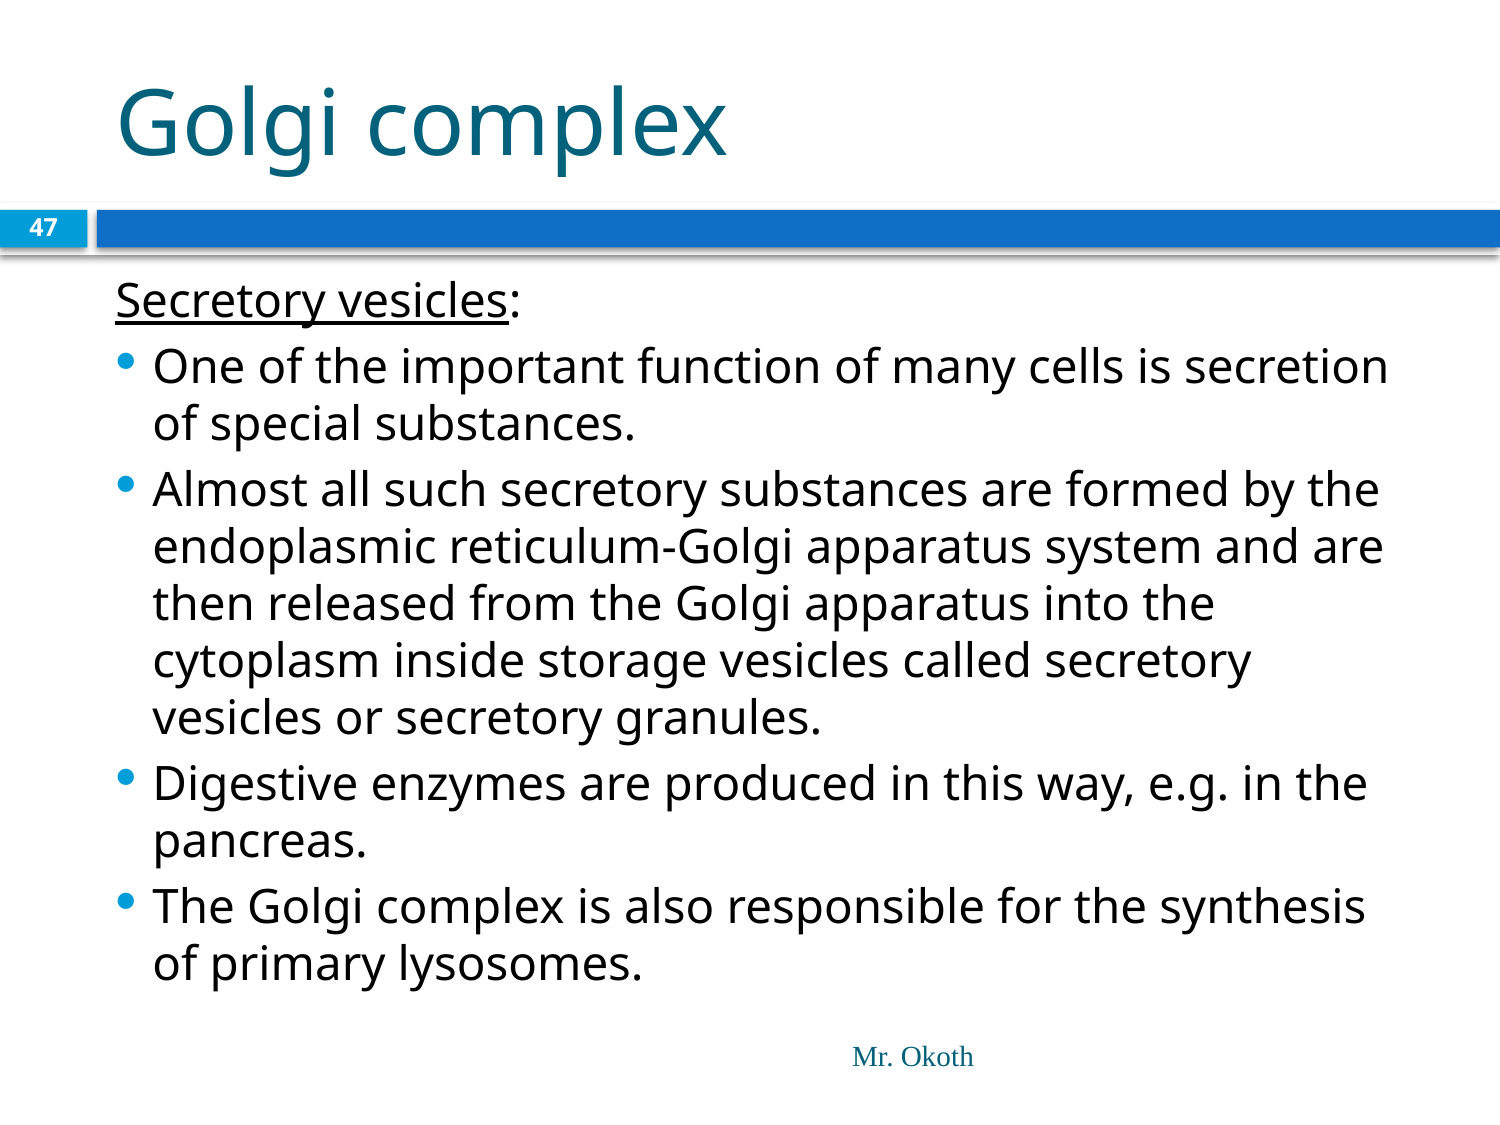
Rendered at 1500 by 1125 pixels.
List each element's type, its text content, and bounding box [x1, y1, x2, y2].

footer Mr. Okoth [99, 1025, 990, 1085]
title Golgi complex [100, 37, 1438, 200]
list Secretory vesicles: One of the important function of many cells is secretion of special substances. Almost all such secretory substances are formed by the endoplasmic reticulum-Golgi apparatus system and are then released from the Golgi apparatus into the cytoplasm inside storage vesicles called secretory vesicles or secretory granules. Digestive enzymes are produced in this way, e.g. in the pancreas. The Golgi complex is also responsible for the synthesis of primary lysosomes. [100, 262, 1438, 1000]
slide_number 47 [0, 208, 88, 249]
